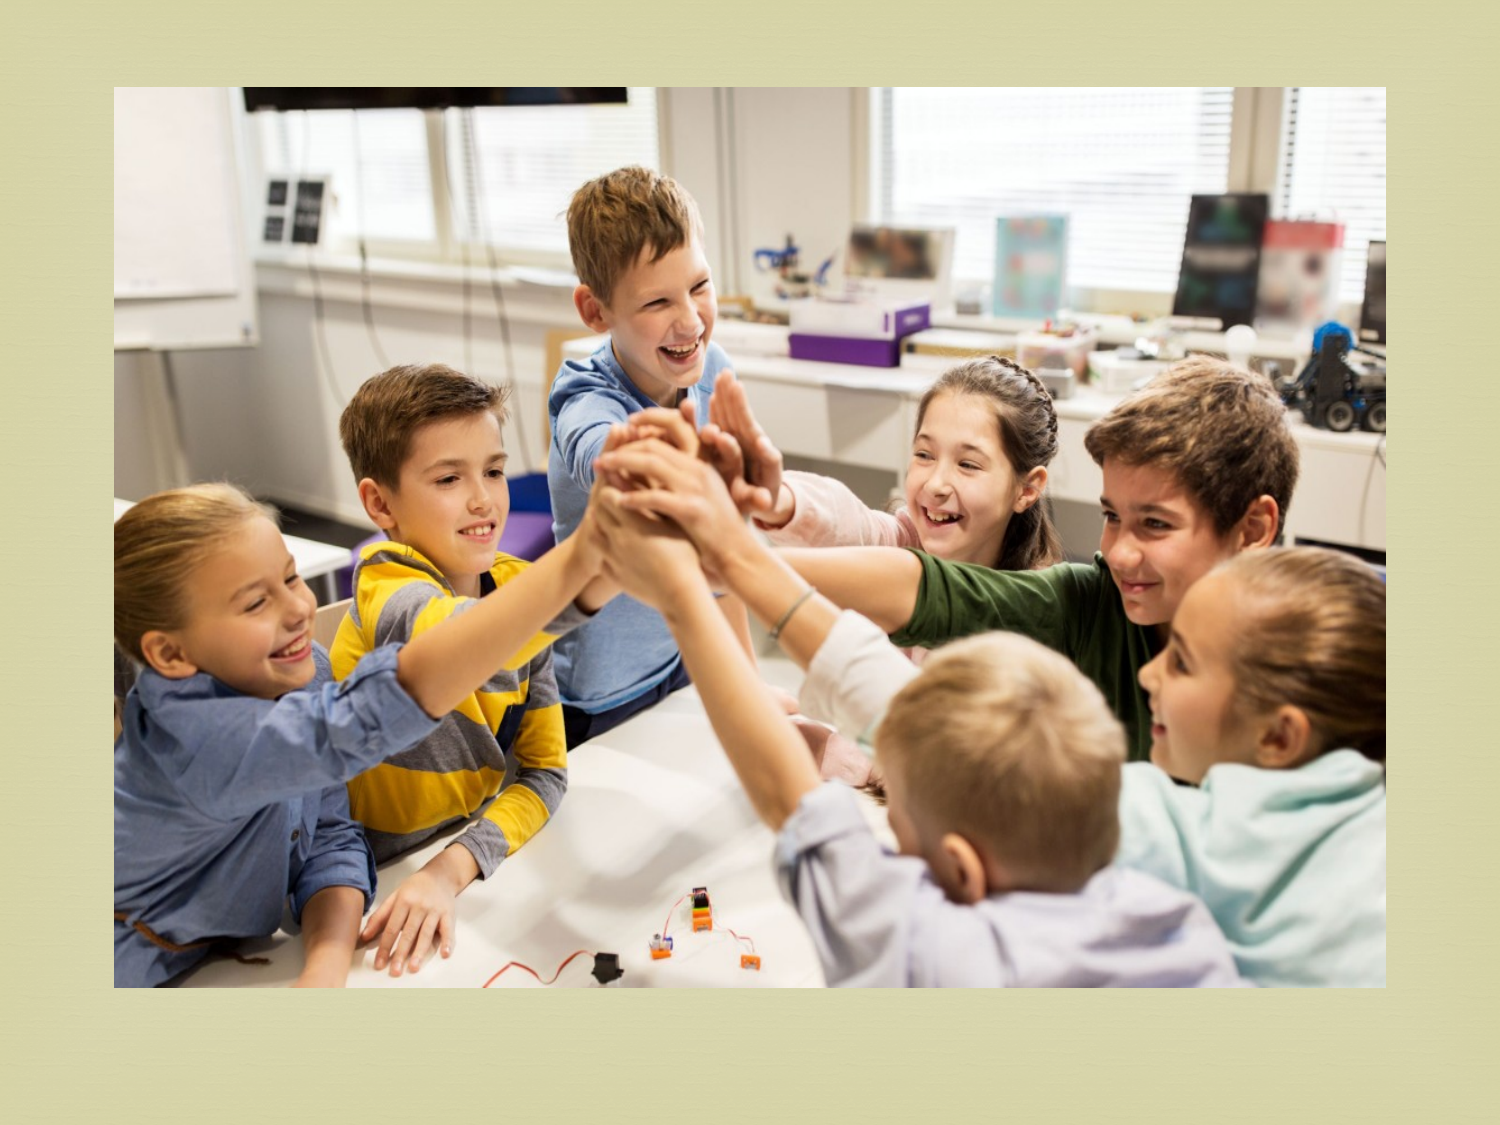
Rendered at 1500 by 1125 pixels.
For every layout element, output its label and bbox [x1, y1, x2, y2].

list [114, 86, 1386, 988]
